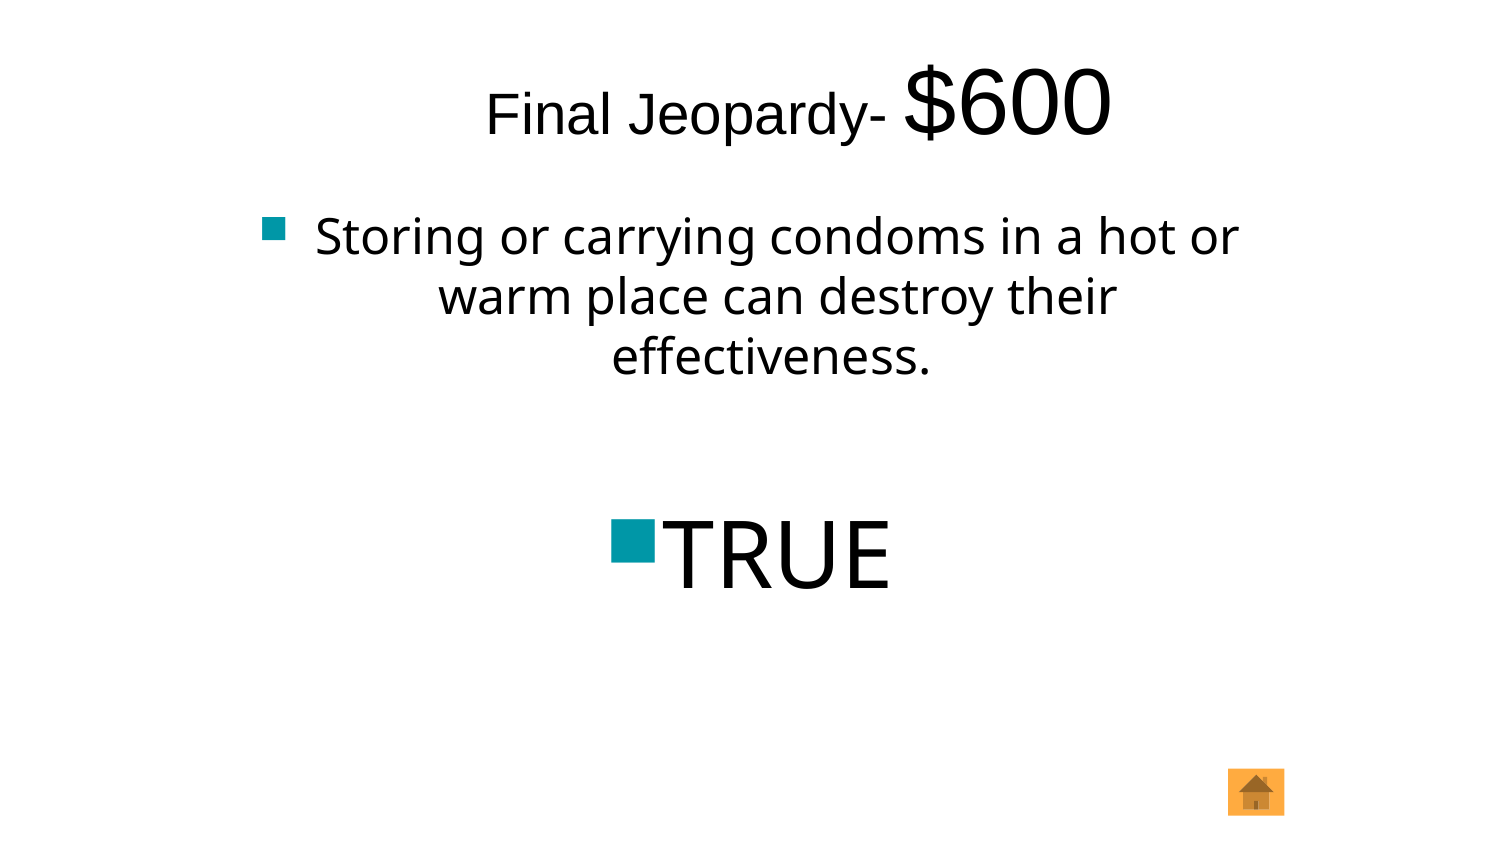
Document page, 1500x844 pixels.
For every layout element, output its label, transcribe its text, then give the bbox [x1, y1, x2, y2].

title Final Jeopardy- $600 [215, 33, 1125, 175]
text_box TRUE [243, 487, 1257, 750]
text_box [1228, 768, 1285, 816]
text_box Storing or carrying condoms in a hot or warm place can destroy their effectiveness. [243, 196, 1257, 441]
